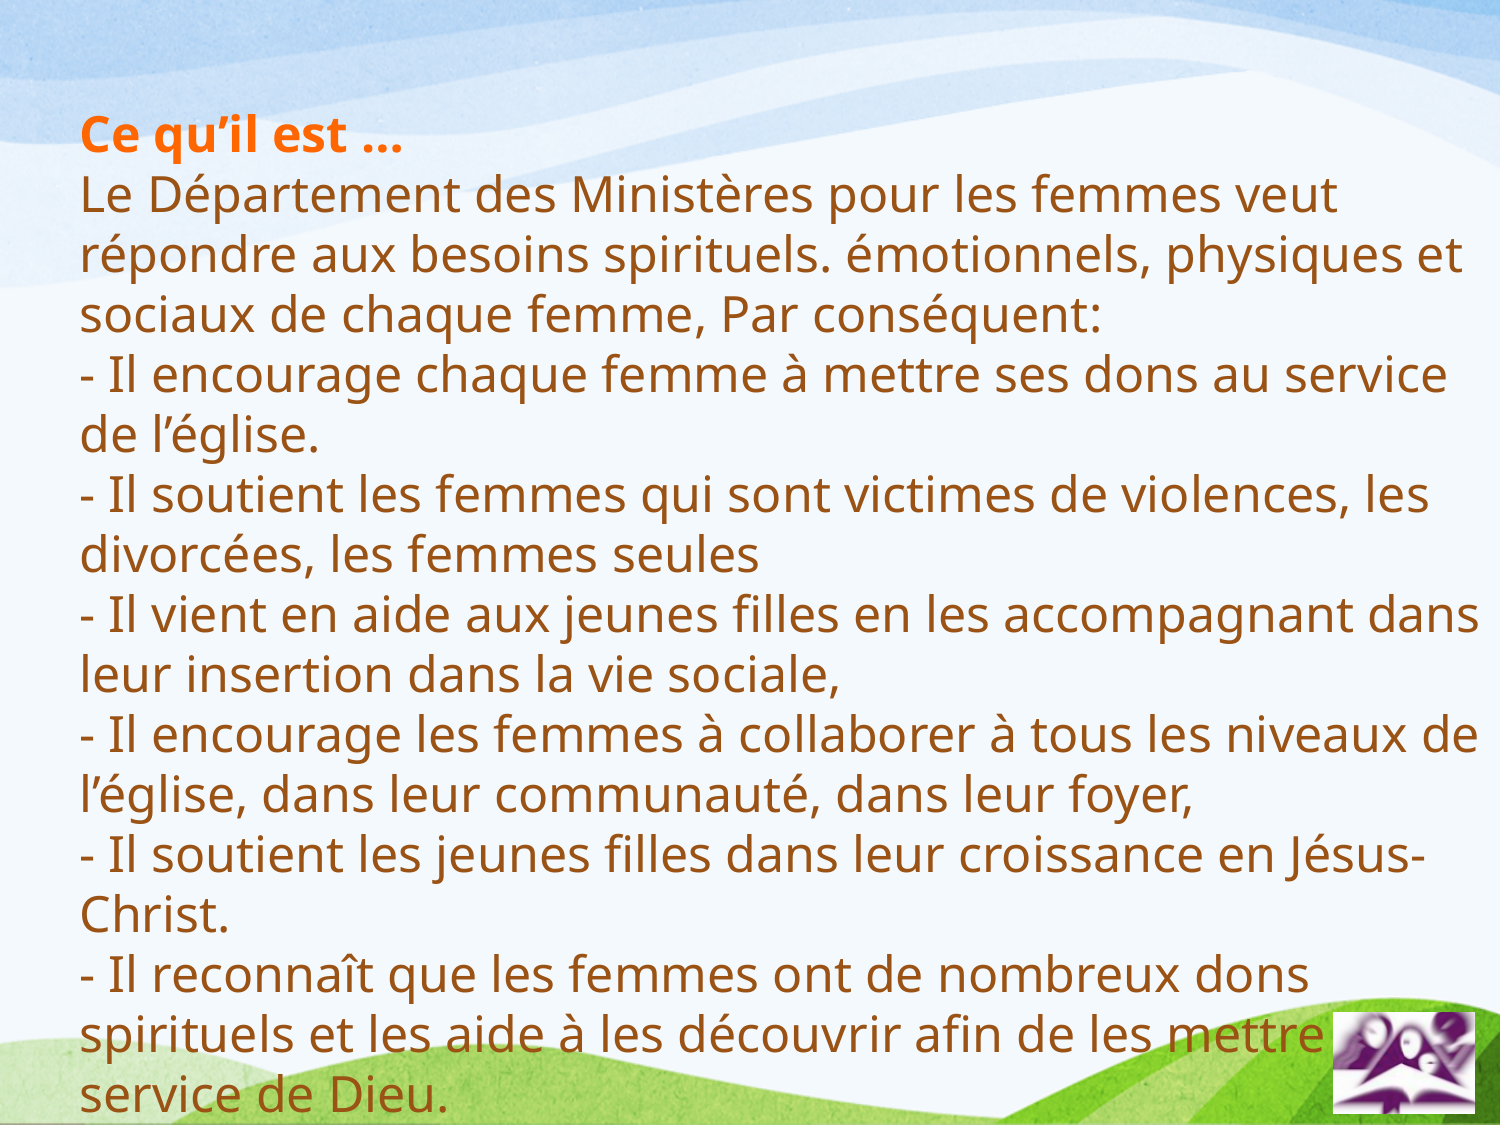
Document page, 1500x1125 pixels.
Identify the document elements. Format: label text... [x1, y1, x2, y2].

picture [1333, 1012, 1475, 1114]
picture [0, 0, 1500, 1125]
text_box Ce qu’il est … Le Département des Ministères pour les femmes veut répondre aux besoins spirituels. émotionnels, physiques et sociaux de chaque femme, Par conséquent: - Il encourage chaque femme à mettre ses dons au service de l’église. - Il soutient les femmes qui sont victimes de violences, les divorcées, les femmes seules - Il vient en aide aux jeunes filles en les accompagnant dans leur insertion dans la vie sociale, - Il encourage les femmes à collaborer à tous les niveaux de l’église, dans leur communauté, dans leur foyer, - Il soutient les jeunes filles dans leur croissance en Jésus-Christ. - Il reconnaît que les femmes ont de nombreux dons spirituels et les aide à les découvrir afin de les mettre au service de Dieu. - Il favorise la rencontre des femmes autour de thèmes choisis par elles. [64, 95, 1500, 1125]
